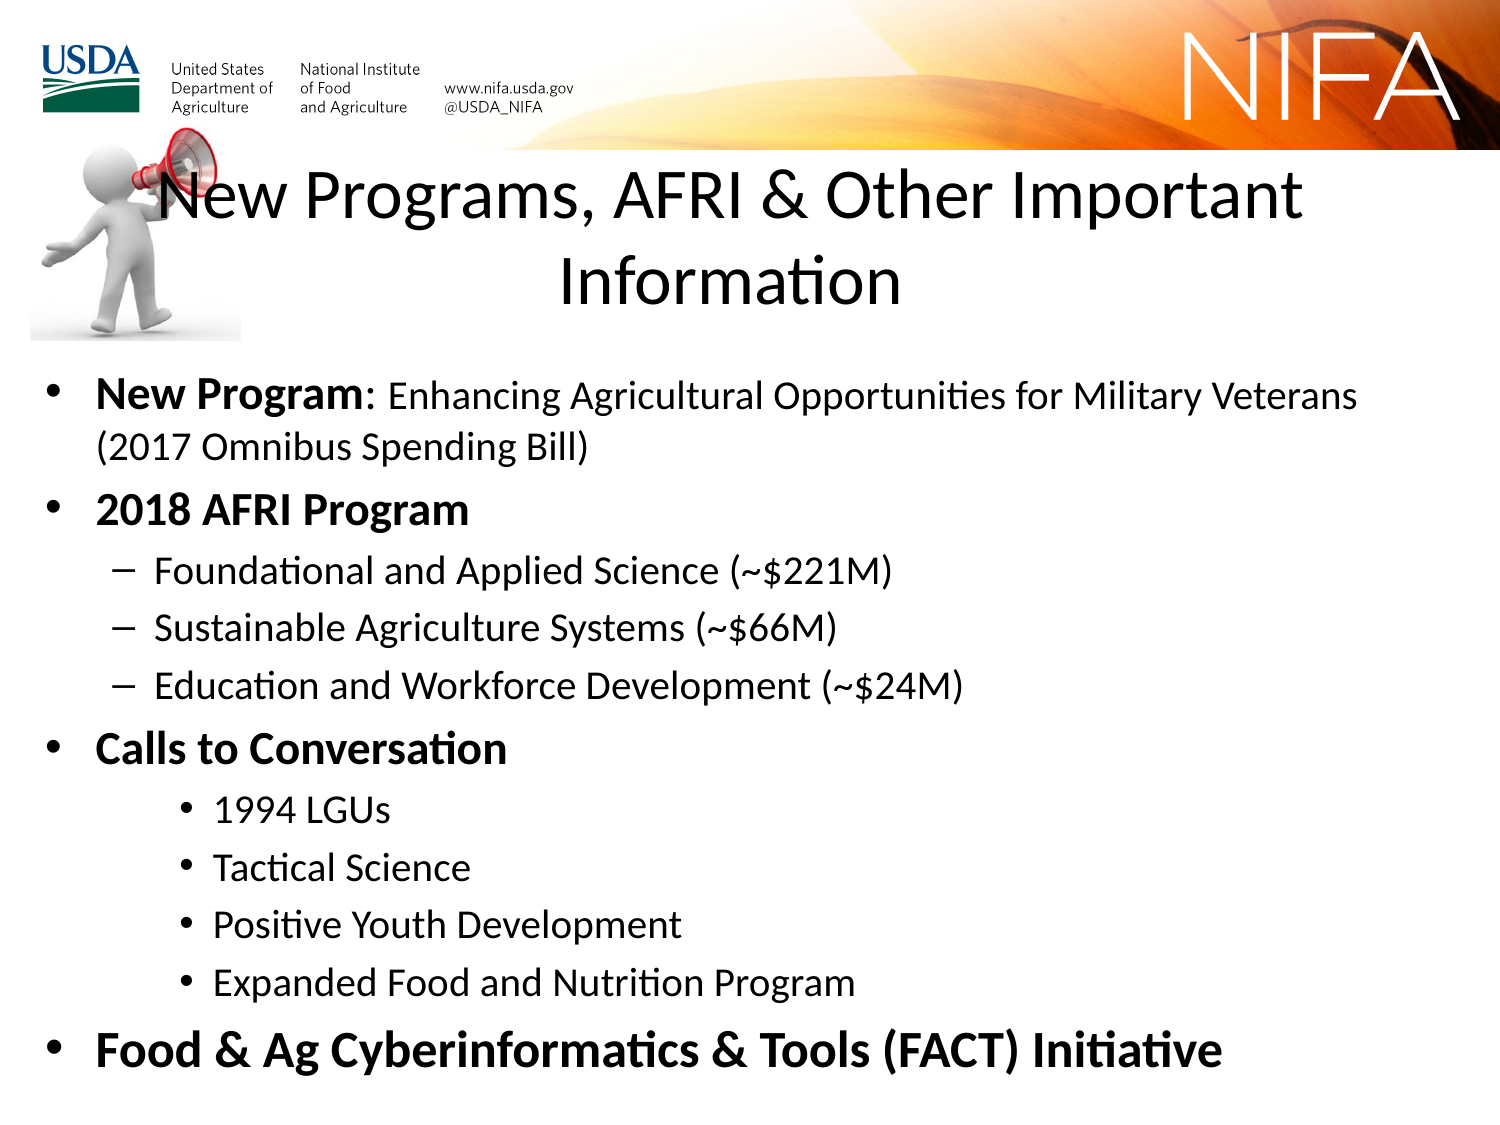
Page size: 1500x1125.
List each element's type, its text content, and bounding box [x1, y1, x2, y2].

title New Programs, AFRI & Other Important Information [246, 159, 1406, 327]
picture [0, 0, 1500, 341]
list New Program: Enhancing Agricultural Opportunities for Military Veterans (2017 Omnibus Spending Bill) 2018 AFRI Program Foundational and Applied Science (~$221M) Sustainable Agriculture Systems (~$66M) Education and Workforce Development (~$24M) Calls to Conversation 1994 LGUs Tactical Science Positive Youth Development Expanded Food and Nutrition Program Food & Ag Cyberinformatics & Tools (FACT) Initiative [30, 354, 1461, 1090]
